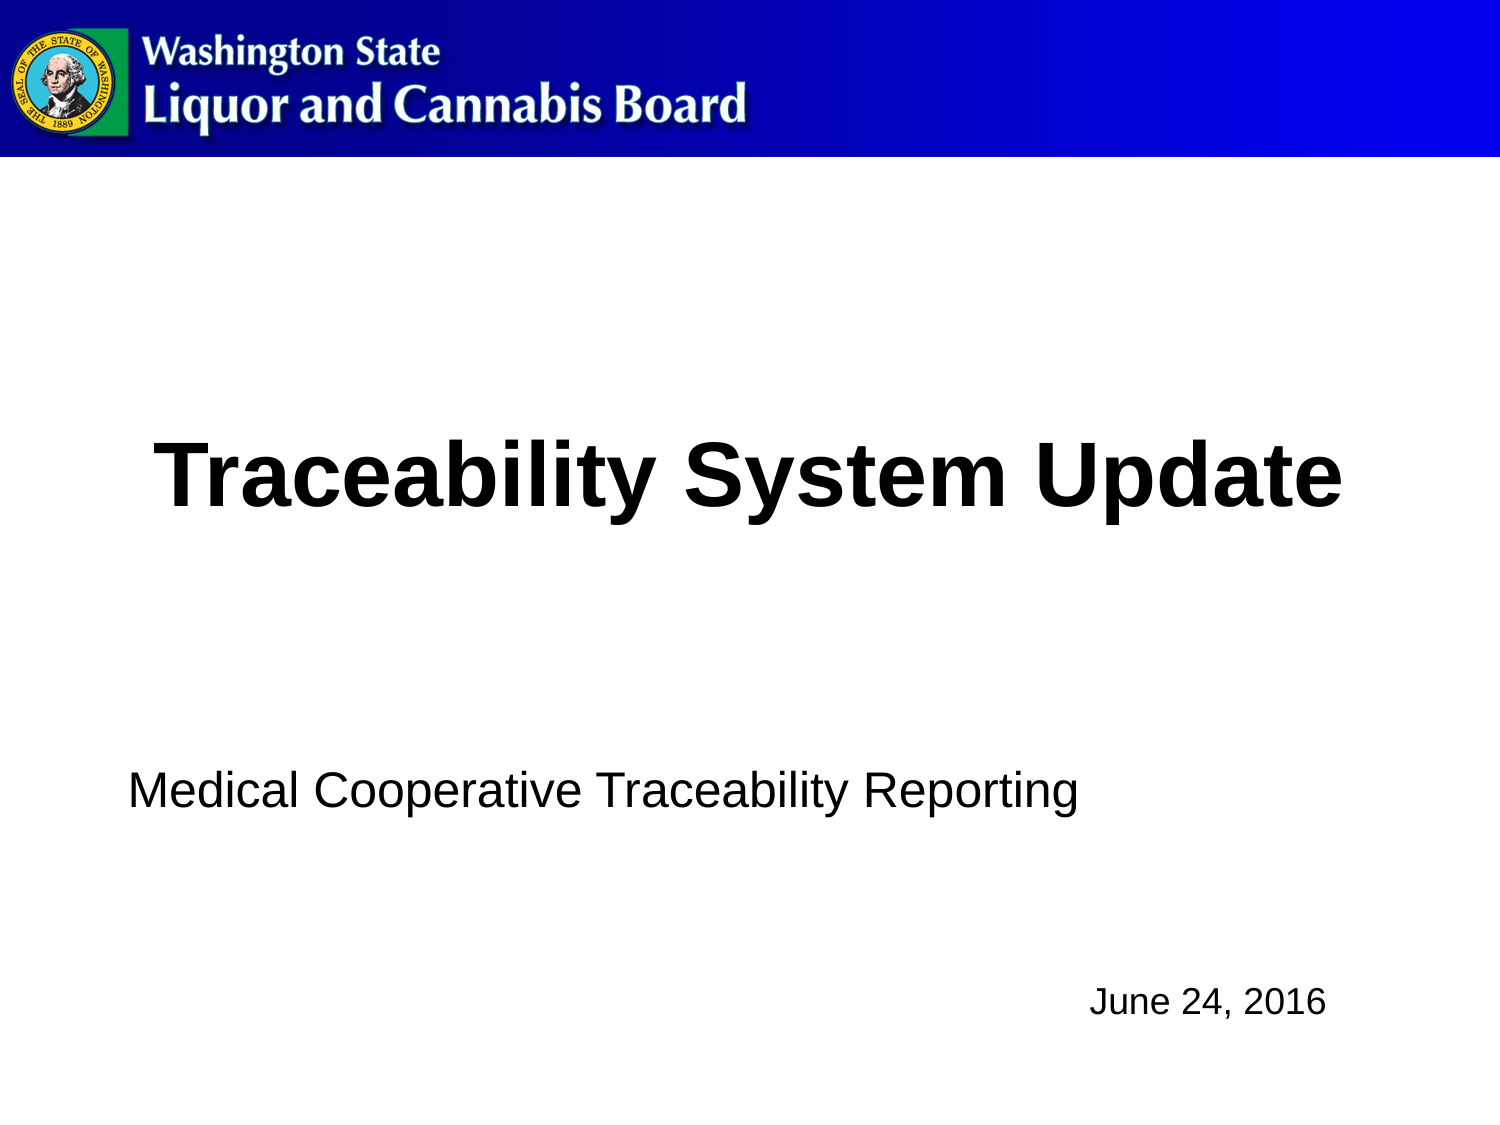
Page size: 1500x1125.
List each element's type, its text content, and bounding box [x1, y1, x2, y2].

picture [0, 0, 1500, 157]
title Traceability System Update [112, 349, 1388, 591]
subtitle Medical Cooperative Traceability Reporting [112, 750, 1375, 925]
text_box June 24, 2016 [1074, 969, 1363, 1030]
